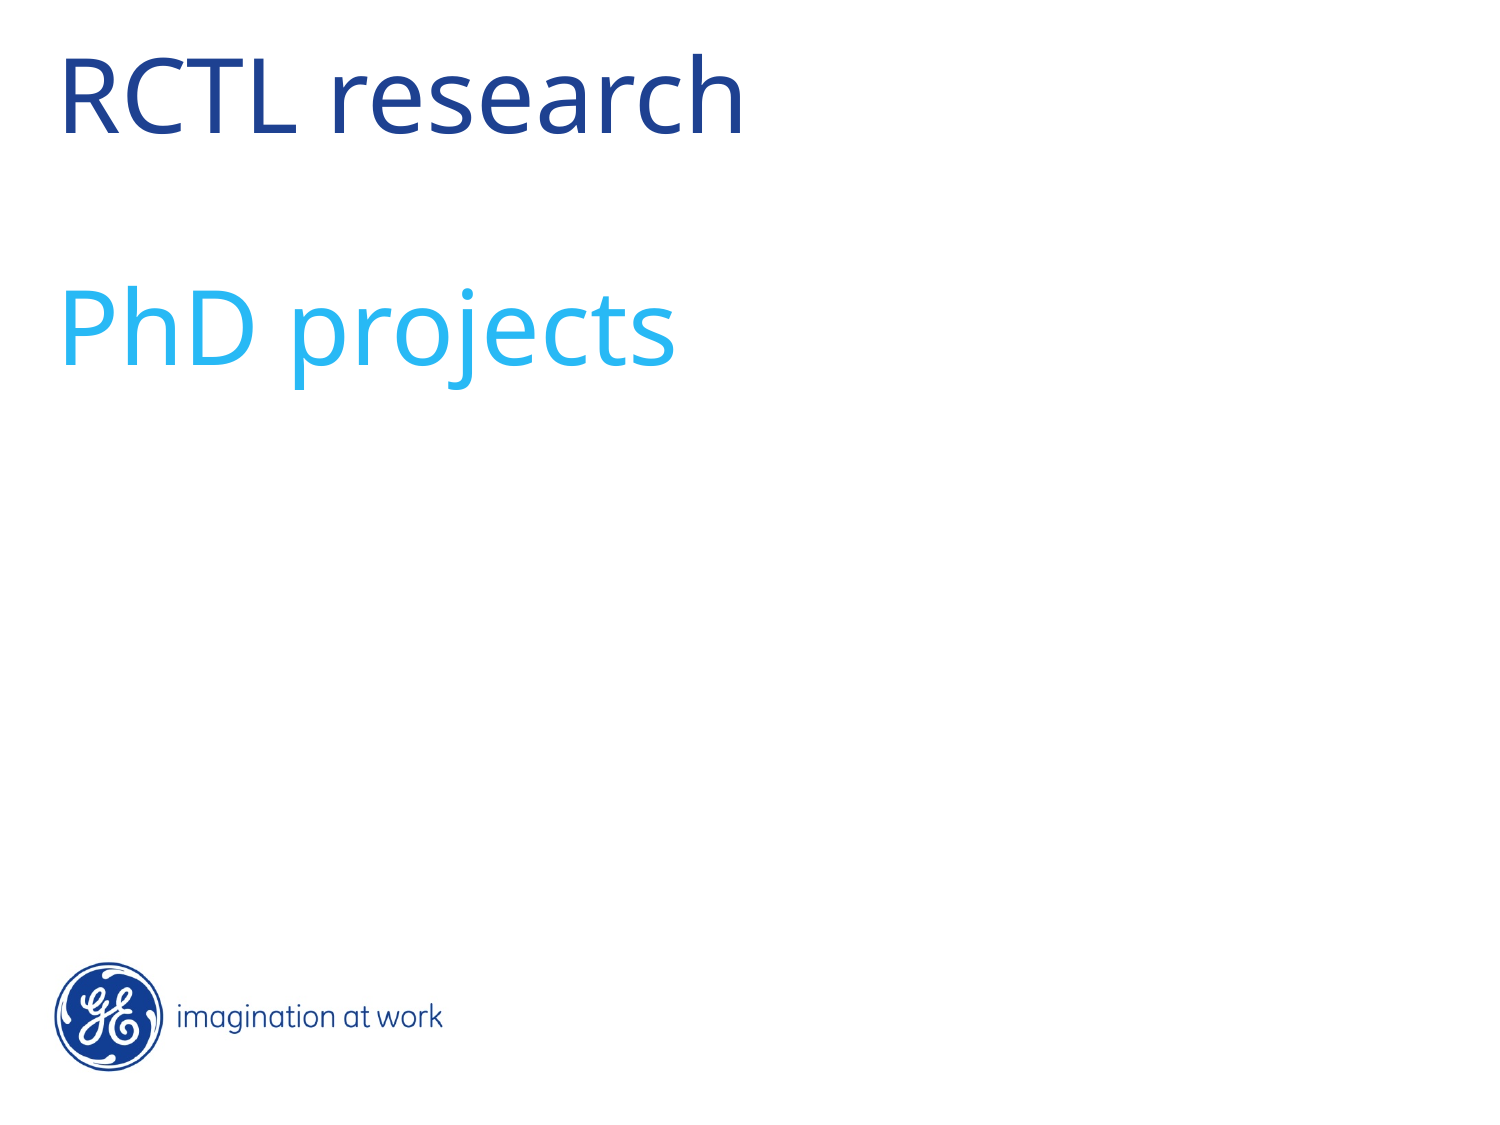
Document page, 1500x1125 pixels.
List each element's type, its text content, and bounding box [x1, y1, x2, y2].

subtitle PhD projects [56, 275, 1434, 563]
title RCTL research [56, 43, 1435, 273]
picture [44, 952, 453, 1081]
